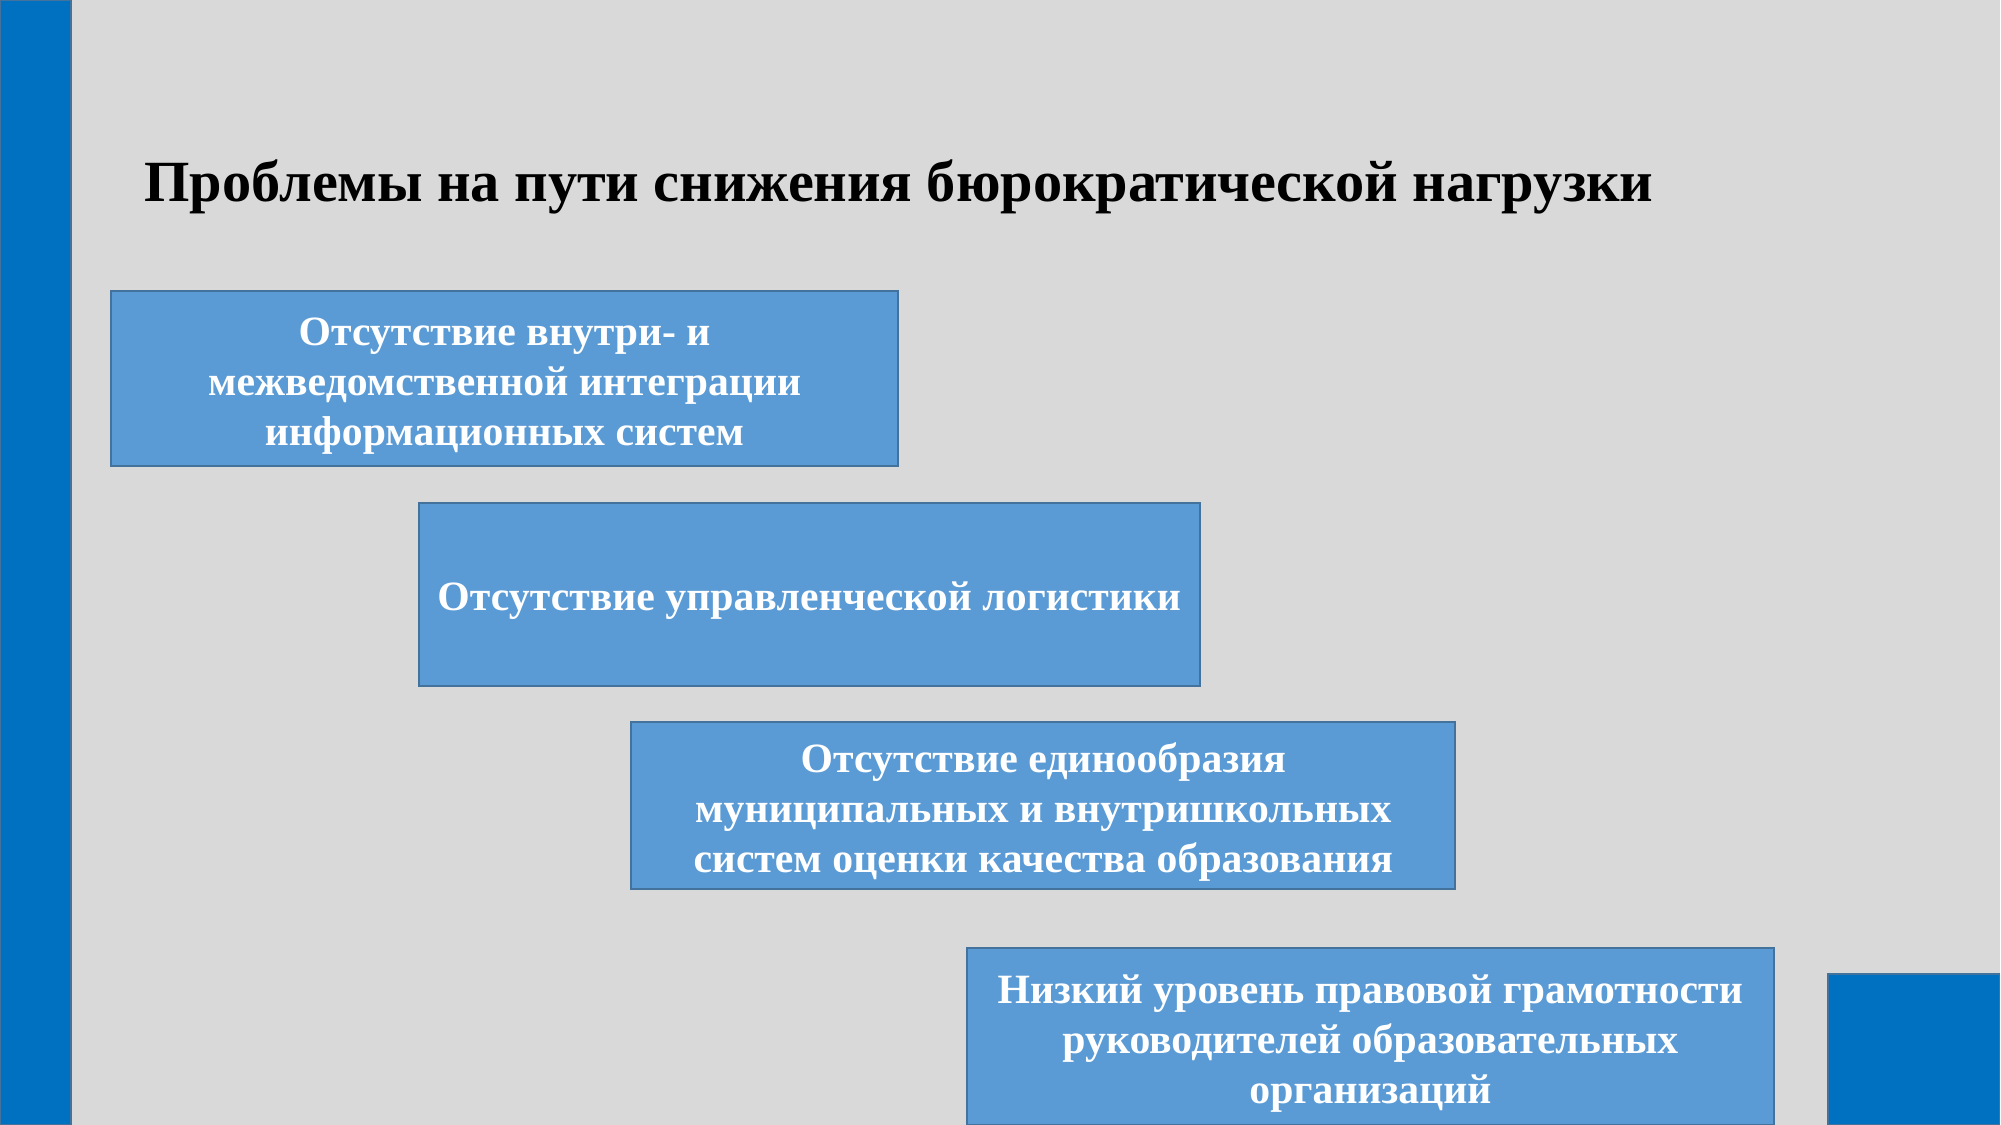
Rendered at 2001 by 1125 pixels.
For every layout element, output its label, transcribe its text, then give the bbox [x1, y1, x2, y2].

text_box Отсутствие единообразия муниципальных и внутришкольных систем оценки качества образования [630, 721, 1456, 890]
text_box Отсутствие внутри- и межведомственной интеграции информационных систем [110, 290, 899, 467]
title Проблемы на пути снижения бюрократической нагрузки [129, 87, 1725, 278]
text_box Низкий уровень правовой грамотности руководителей образовательных организаций [966, 947, 1775, 1125]
text_box [1827, 973, 2000, 1125]
text_box [0, 0, 72, 1125]
text_box Отсутствие управленческой логистики [418, 502, 1201, 687]
